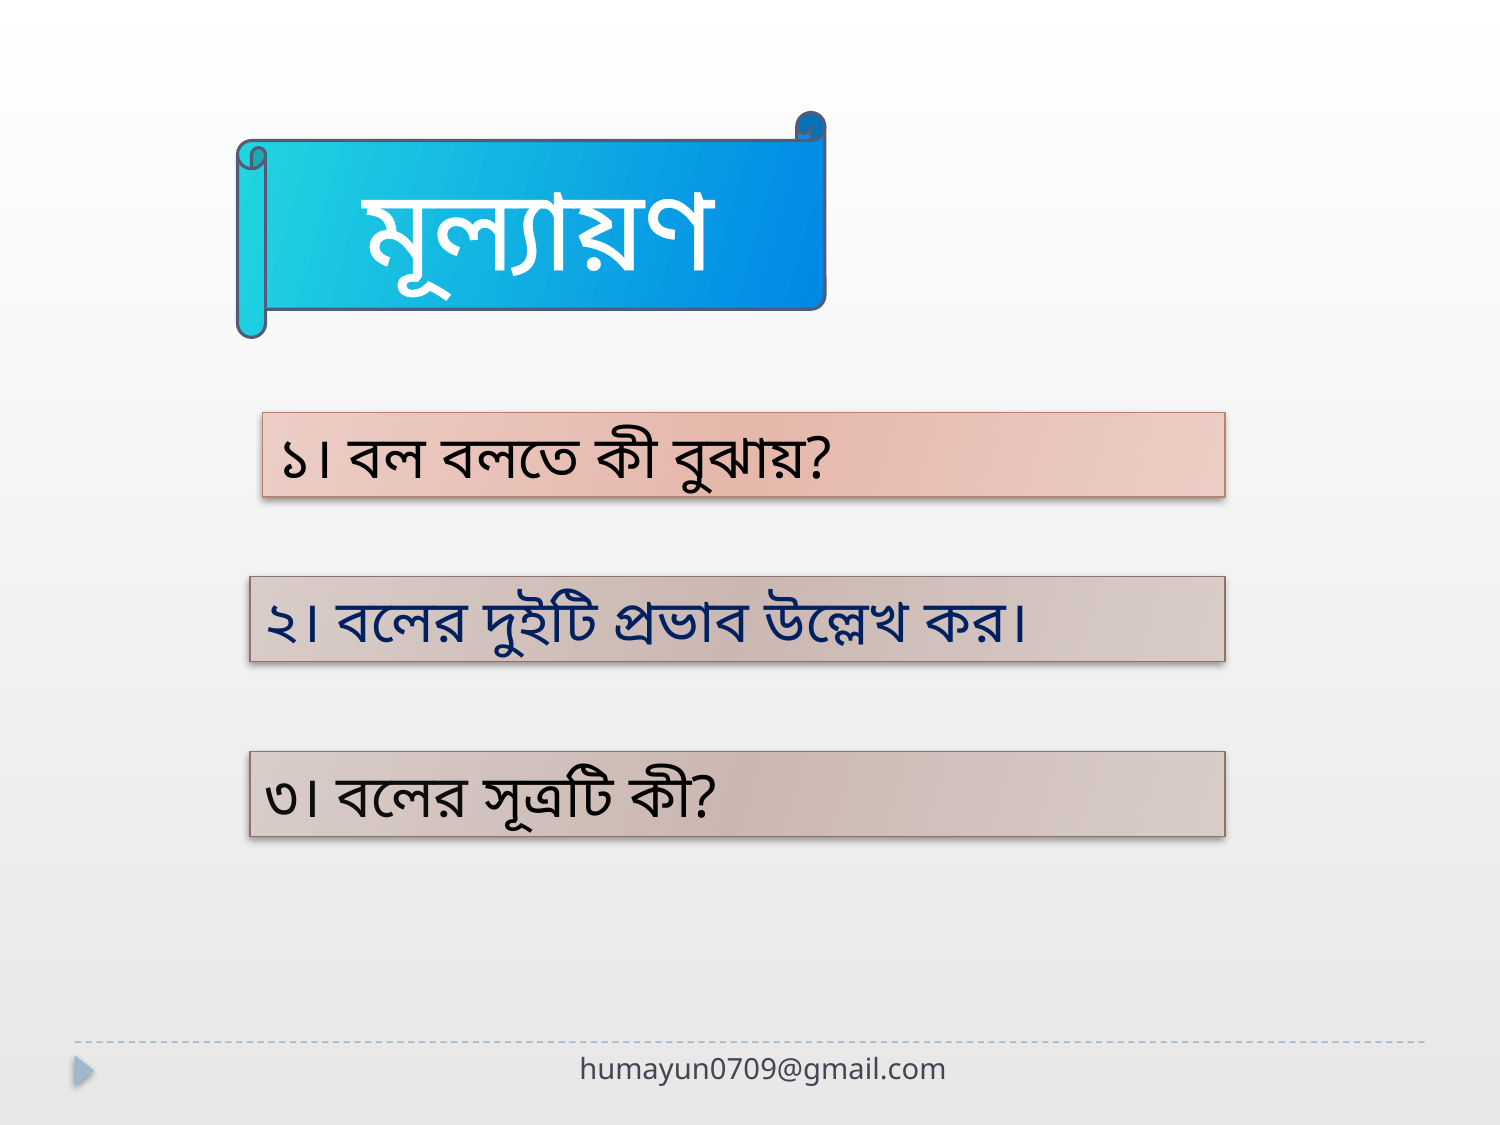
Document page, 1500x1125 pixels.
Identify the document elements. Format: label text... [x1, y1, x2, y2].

text_box ২। বলের দুইটি প্রভাব উল্লেখ কর। [249, 576, 1226, 662]
text_box মূল্যায়ণ [235, 110, 827, 339]
footer humayun0709@gmail.com [475, 1042, 1051, 1103]
text_box ১। বল বলতে কী বুঝায়? [262, 412, 1226, 498]
text_box ৩। বলের সূত্রটি কী? [249, 751, 1226, 837]
